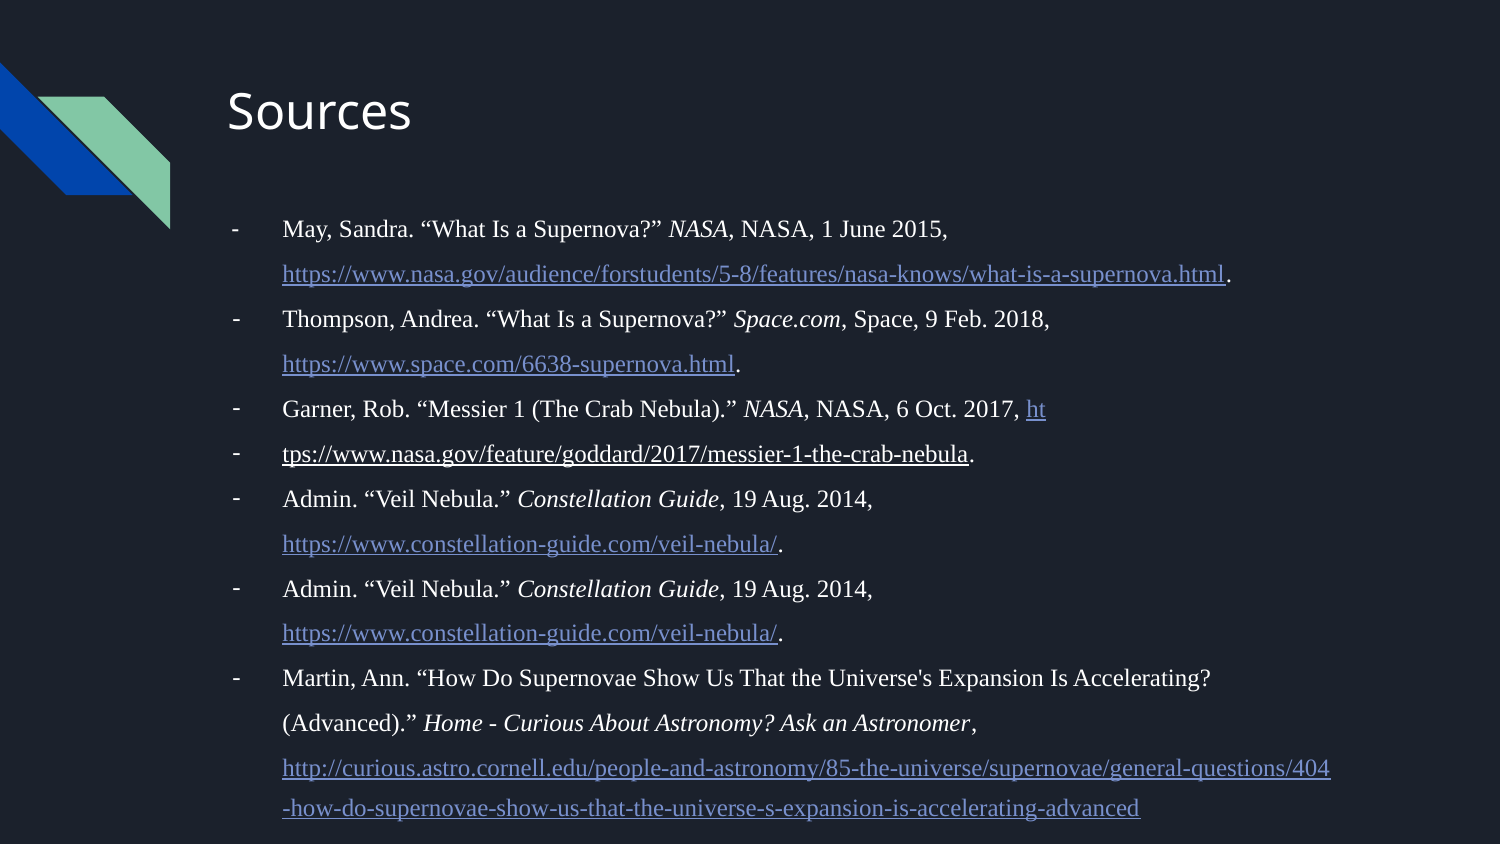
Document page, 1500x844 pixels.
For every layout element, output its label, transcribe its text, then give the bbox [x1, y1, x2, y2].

title Sources [212, 64, 1368, 215]
list May, Sandra. “What Is a Supernova?” NASA, NASA, 1 June 2015, https://www.nasa.gov/audience/forstudents/5-8/features/nasa-knows/what-is-a-supernova.html. Thompson, Andrea. “What Is a Supernova?” Space.com, Space, 9 Feb. 2018, https://www.space.com/6638-supernova.html. Garner, Rob. “Messier 1 (The Crab Nebula).” NASA, NASA, 6 Oct. 2017, ht tps://www.nasa.gov/feature/goddard/2017/messier-1-the-crab-nebula. Admin. “Veil Nebula.” Constellation Guide, 19 Aug. 2014, https://www.constellation-guide.com/veil-nebula/. Admin. “Veil Nebula.” Constellation Guide, 19 Aug. 2014, https://www.constellation-guide.com/veil-nebula/. Martin, Ann. “How Do Supernovae Show Us That the Universe's Expansion Is Accelerating? (Advanced).” Home - Curious About Astronomy? Ask an Astronomer, http://curious.astro.cornell.edu/people-and-astronomy/85-the-universe/supernovae/general-questions/404-how-do-supernovae-show-us-that-the-universe-s-expansion-is-accelerating-advanced. [192, 183, 1347, 836]
